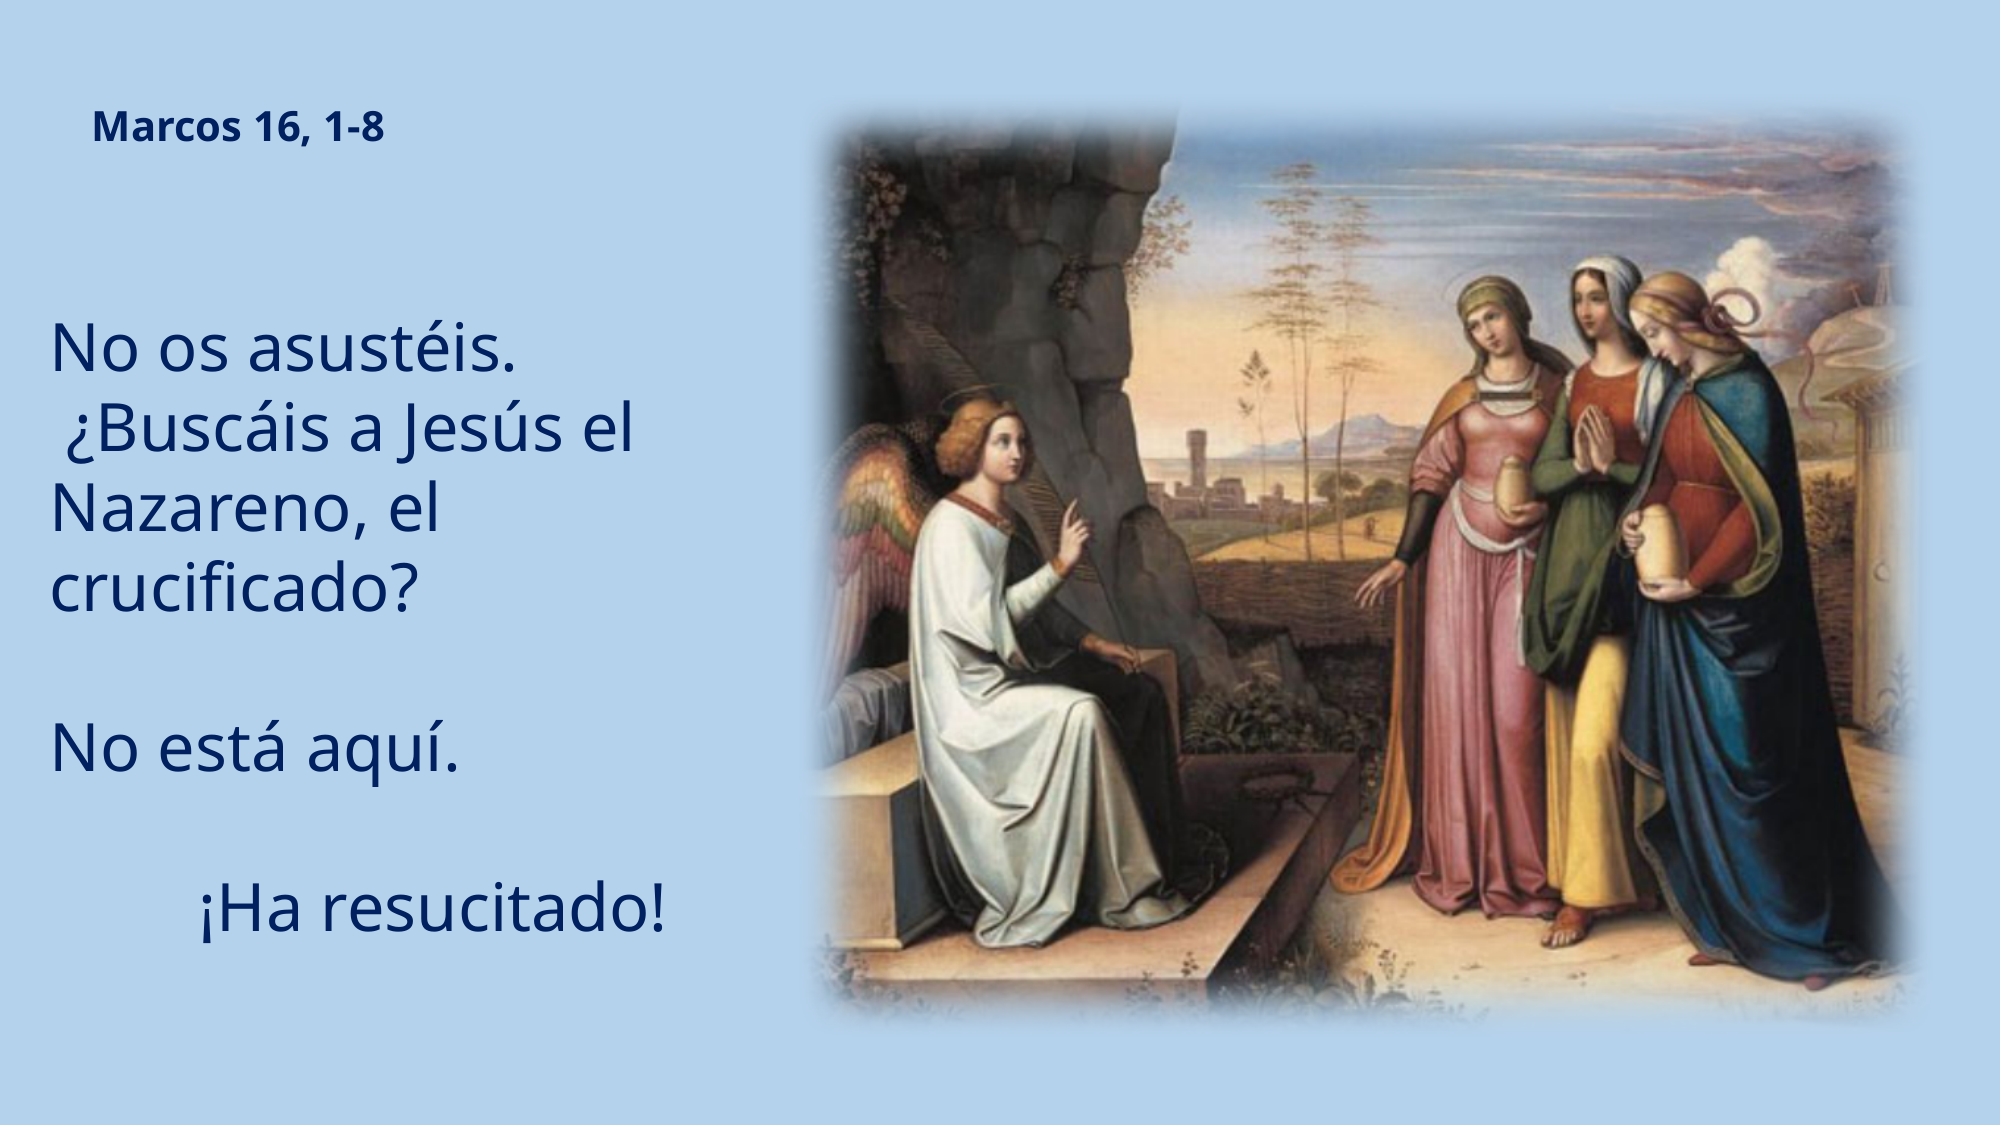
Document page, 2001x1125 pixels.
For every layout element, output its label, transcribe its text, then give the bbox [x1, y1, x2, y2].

text_box No os asustéis. ¿Buscáis a Jesús el Nazareno, el crucificado? No está aquí. ¡Ha resucitado! [34, 297, 797, 953]
picture [797, 92, 1935, 1039]
text_box Marcos 16, 1-8 [68, 92, 401, 158]
